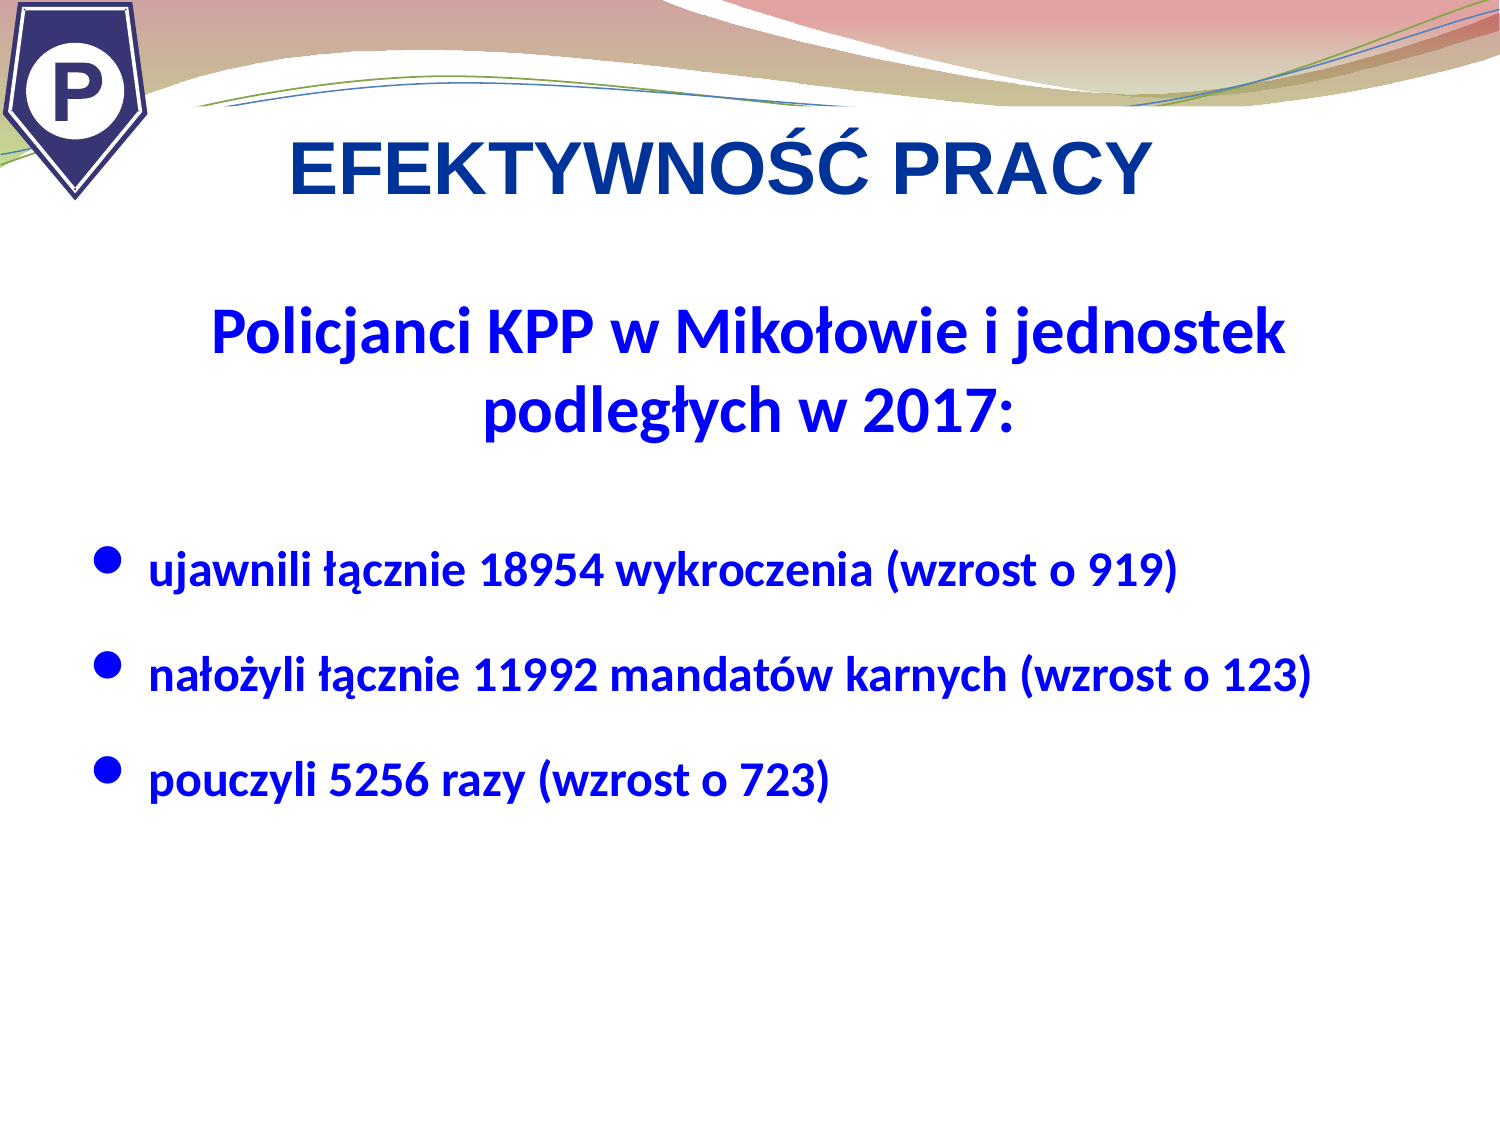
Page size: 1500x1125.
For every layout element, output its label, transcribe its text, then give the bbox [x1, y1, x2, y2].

picture [0, 0, 152, 210]
text_box Policjanci KPP w Mikołowie i jednostek podległych w 2017: ujawnili łącznie 18954 wykroczenia (wzrost o 919) nałożyli łącznie 11992 mandatów karnych (wzrost o 123) pouczyli 5256 razy (wzrost o 723) [75, 278, 1425, 1037]
text_box EFEKTYWNOŚĆ PRACY [155, 106, 1397, 210]
